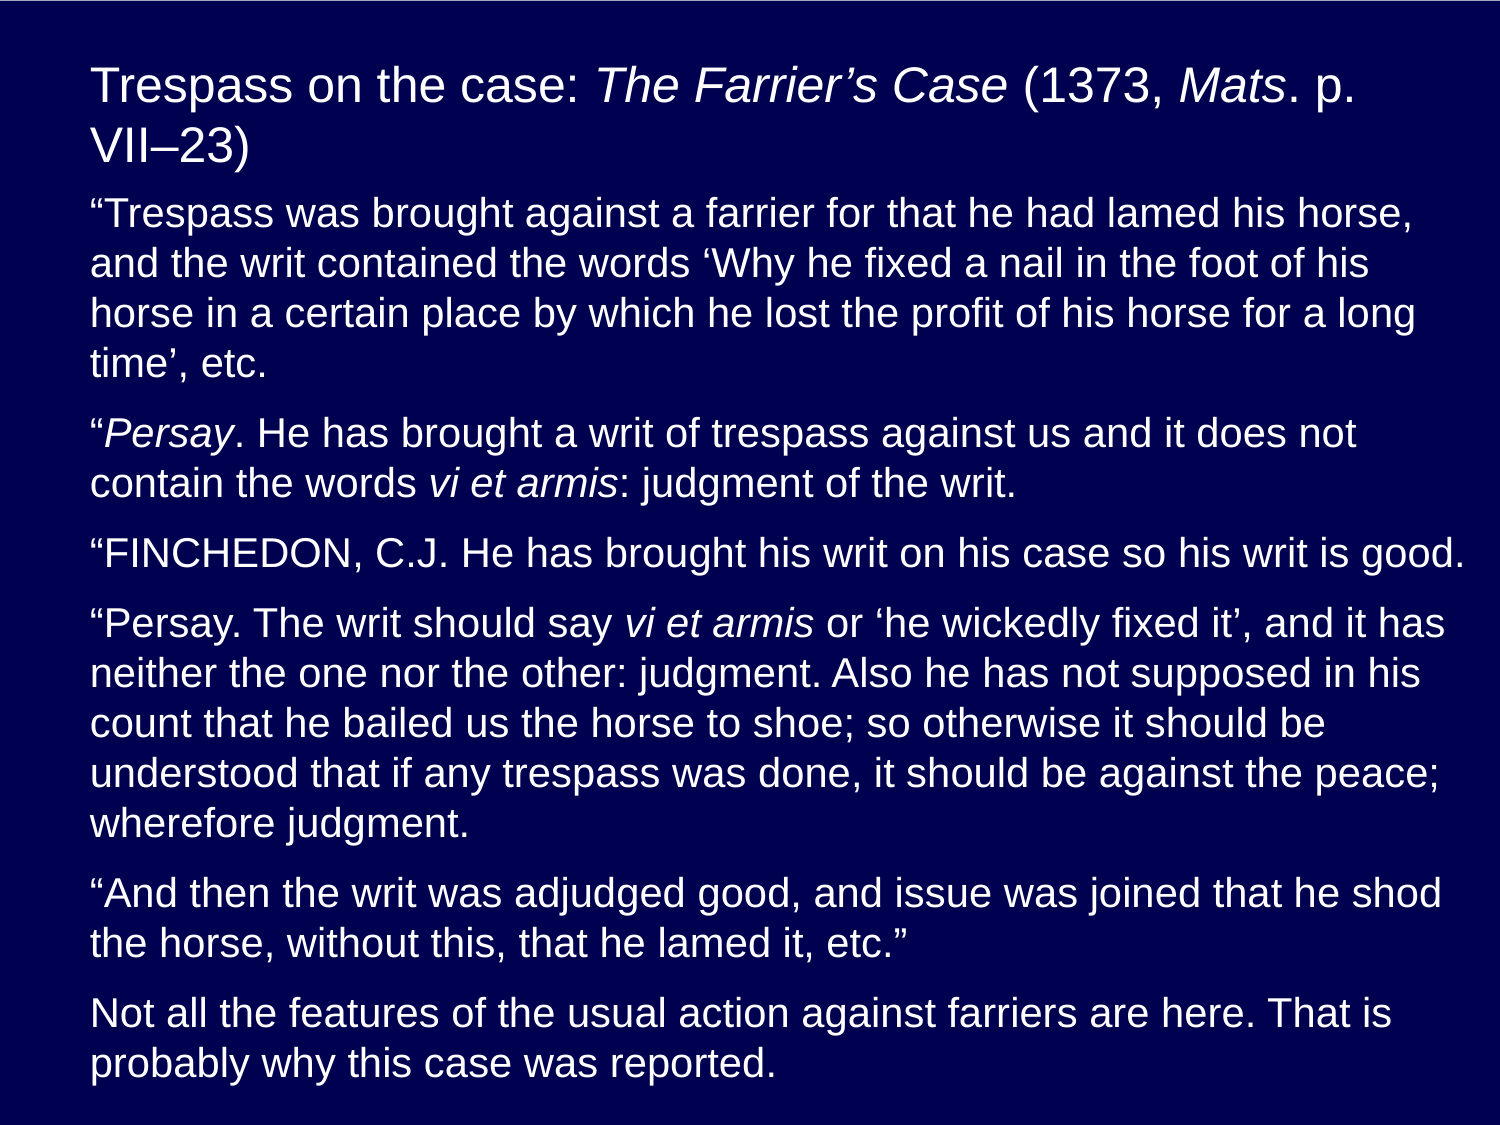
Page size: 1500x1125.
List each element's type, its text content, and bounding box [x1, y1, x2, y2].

list “Trespass was brought against a farrier for that he had lamed his horse, and the writ contained the words ‘Why he fixed a nail in the foot of his horse in a certain place by which he lost the profit of his horse for a long time’, etc. “Persay. He has brought a writ of trespass against us and it does not contain the words vi et armis: judgment of the writ. “Finchedon, C.J. He has brought his writ on his case so his writ is good. “Persay. The writ should say vi et armis or ‘he wickedly fixed it’, and it has neither the one nor the other: judgment. Also he has not supposed in his count that he bailed us the horse to shoe; so otherwise it should be understood that if any trespass was done, it should be against the peace; wherefore judgment. “And then the writ was adjudged good, and issue was joined that he shod the horse, without this, that he lamed it, etc.” Not all the features of the usual action against farriers are here. That is probably why this case was reported. [75, 178, 1500, 1089]
title Trespass on the case: The Farrier’s Case (1373, Mats. p. VII–23) [75, 45, 1425, 137]
